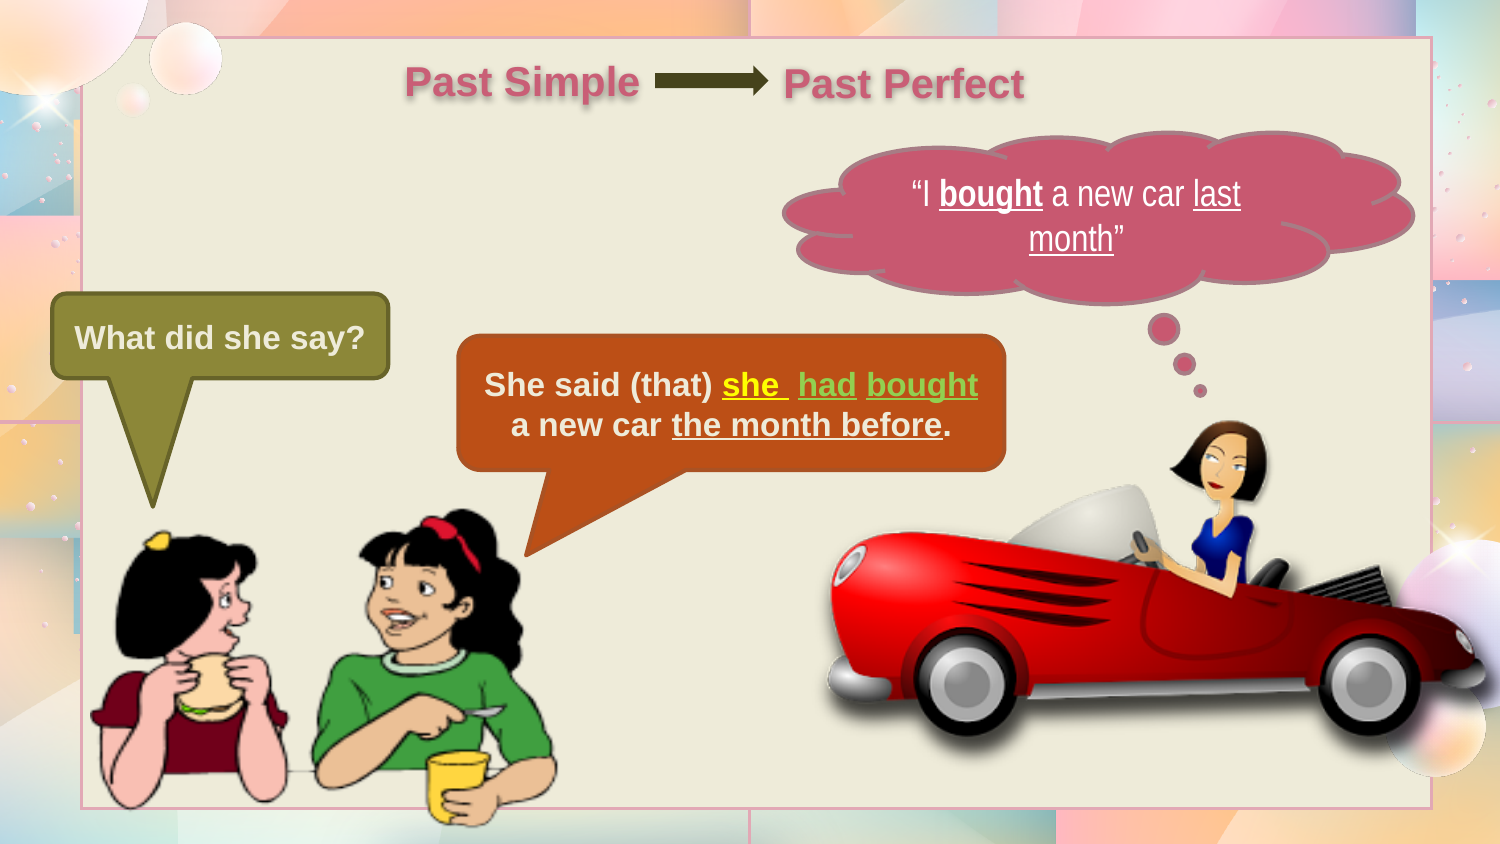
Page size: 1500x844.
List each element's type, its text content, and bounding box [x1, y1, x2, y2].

text_box Past Perfect [765, 46, 1199, 117]
text_box [652, 63, 760, 98]
text_box What did she say? [50, 291, 391, 506]
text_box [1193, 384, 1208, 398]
picture [0, 0, 748, 420]
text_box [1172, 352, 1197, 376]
picture [0, 424, 748, 844]
text_box Past Simple [386, 45, 675, 116]
text_box “I bought a new car last month” [1147, 312, 1181, 346]
picture [751, 0, 1500, 844]
text_box She said (that) she had bought a new car the month before. [456, 333, 1007, 537]
text_box “I bought a new car last month” [781, 130, 1416, 307]
